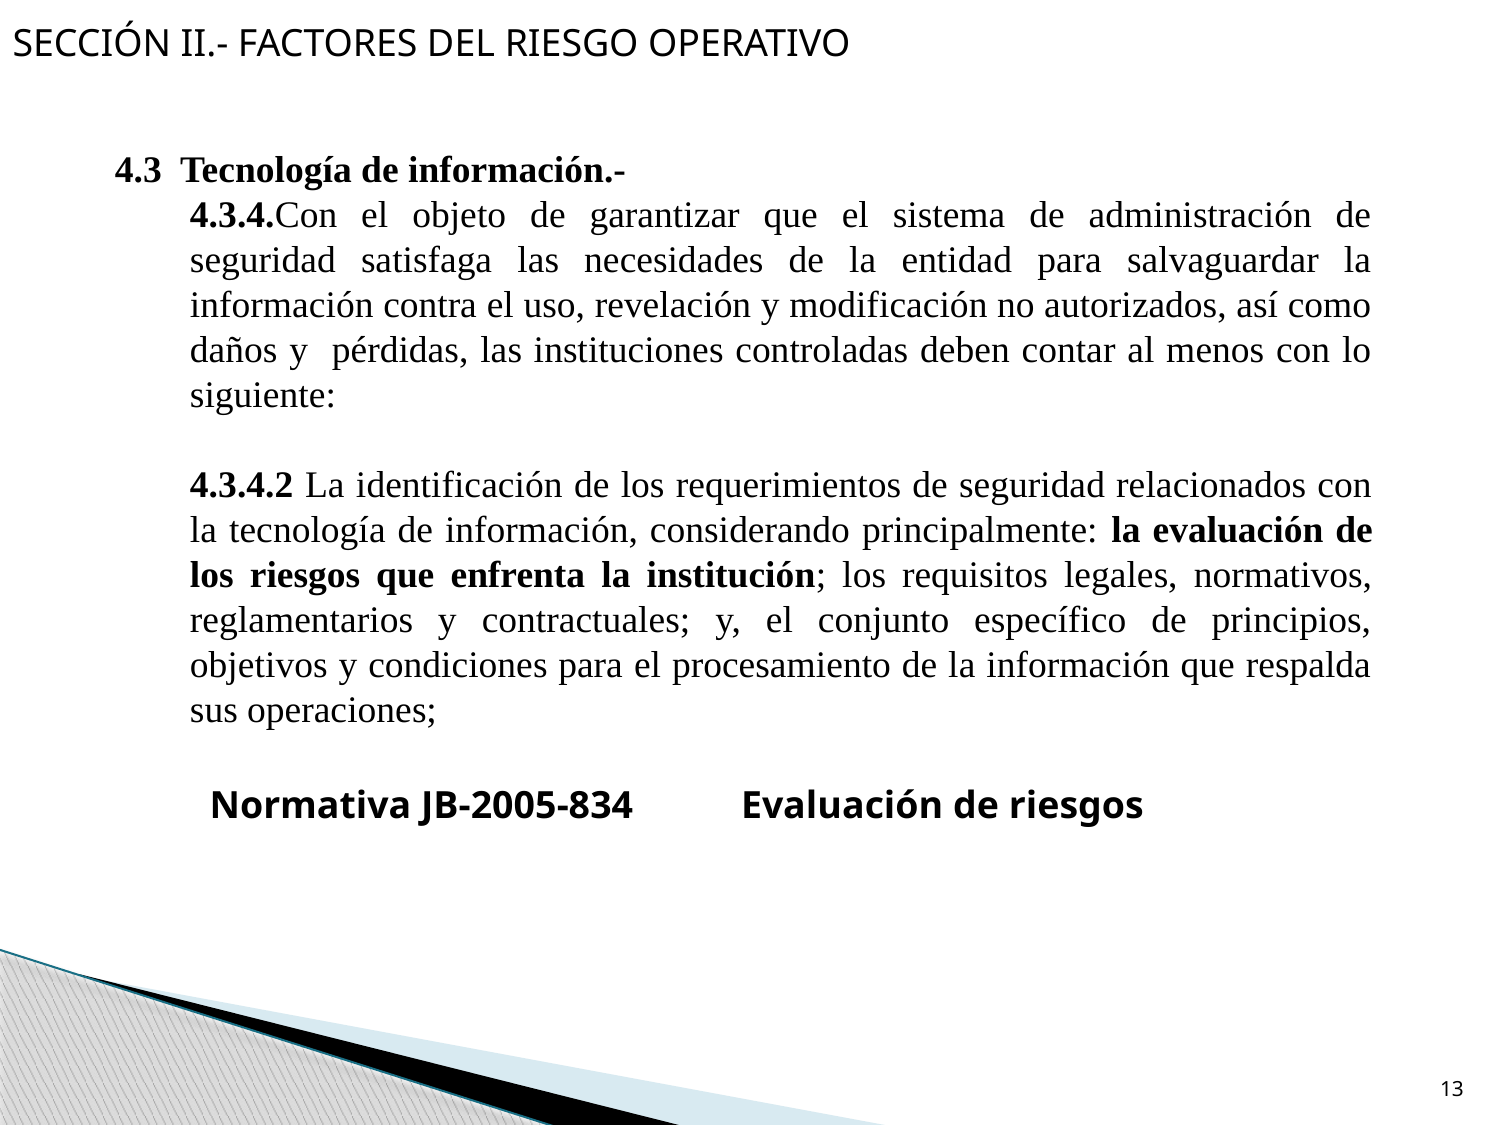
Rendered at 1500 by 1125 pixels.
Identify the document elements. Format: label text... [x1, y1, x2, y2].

text_box Normativa JB-2005-834 [194, 773, 691, 834]
slide_number 13 [1418, 1051, 1479, 1112]
text_box Evaluación de riesgos [726, 773, 1353, 834]
text_box 4.3 Tecnología de información.- 4.3.4.Con el objeto de garantizar que el sistema de administración de seguridad satisfaga las necesidades de la entidad para salvaguardar la información contra el uso, revelación y modificación no autorizados, así como daños y pérdidas, las instituciones controladas deben contar al menos con lo siguiente: 4.3.4.2 La identificación de los requerimientos de seguridad relacionados con la tecnología de información, considerando principalmente: la evaluación de los riesgos que enfrenta la institución; los requisitos legales, normativos, reglamentarios y contractuales; y, el conjunto específico de principios, objetivos y condiciones para el procesamiento de la información que respalda sus operaciones; [100, 137, 1388, 782]
text_box SECCIÓN II.- FACTORES DEL RIESGO OPERATIVO [0, 11, 951, 72]
